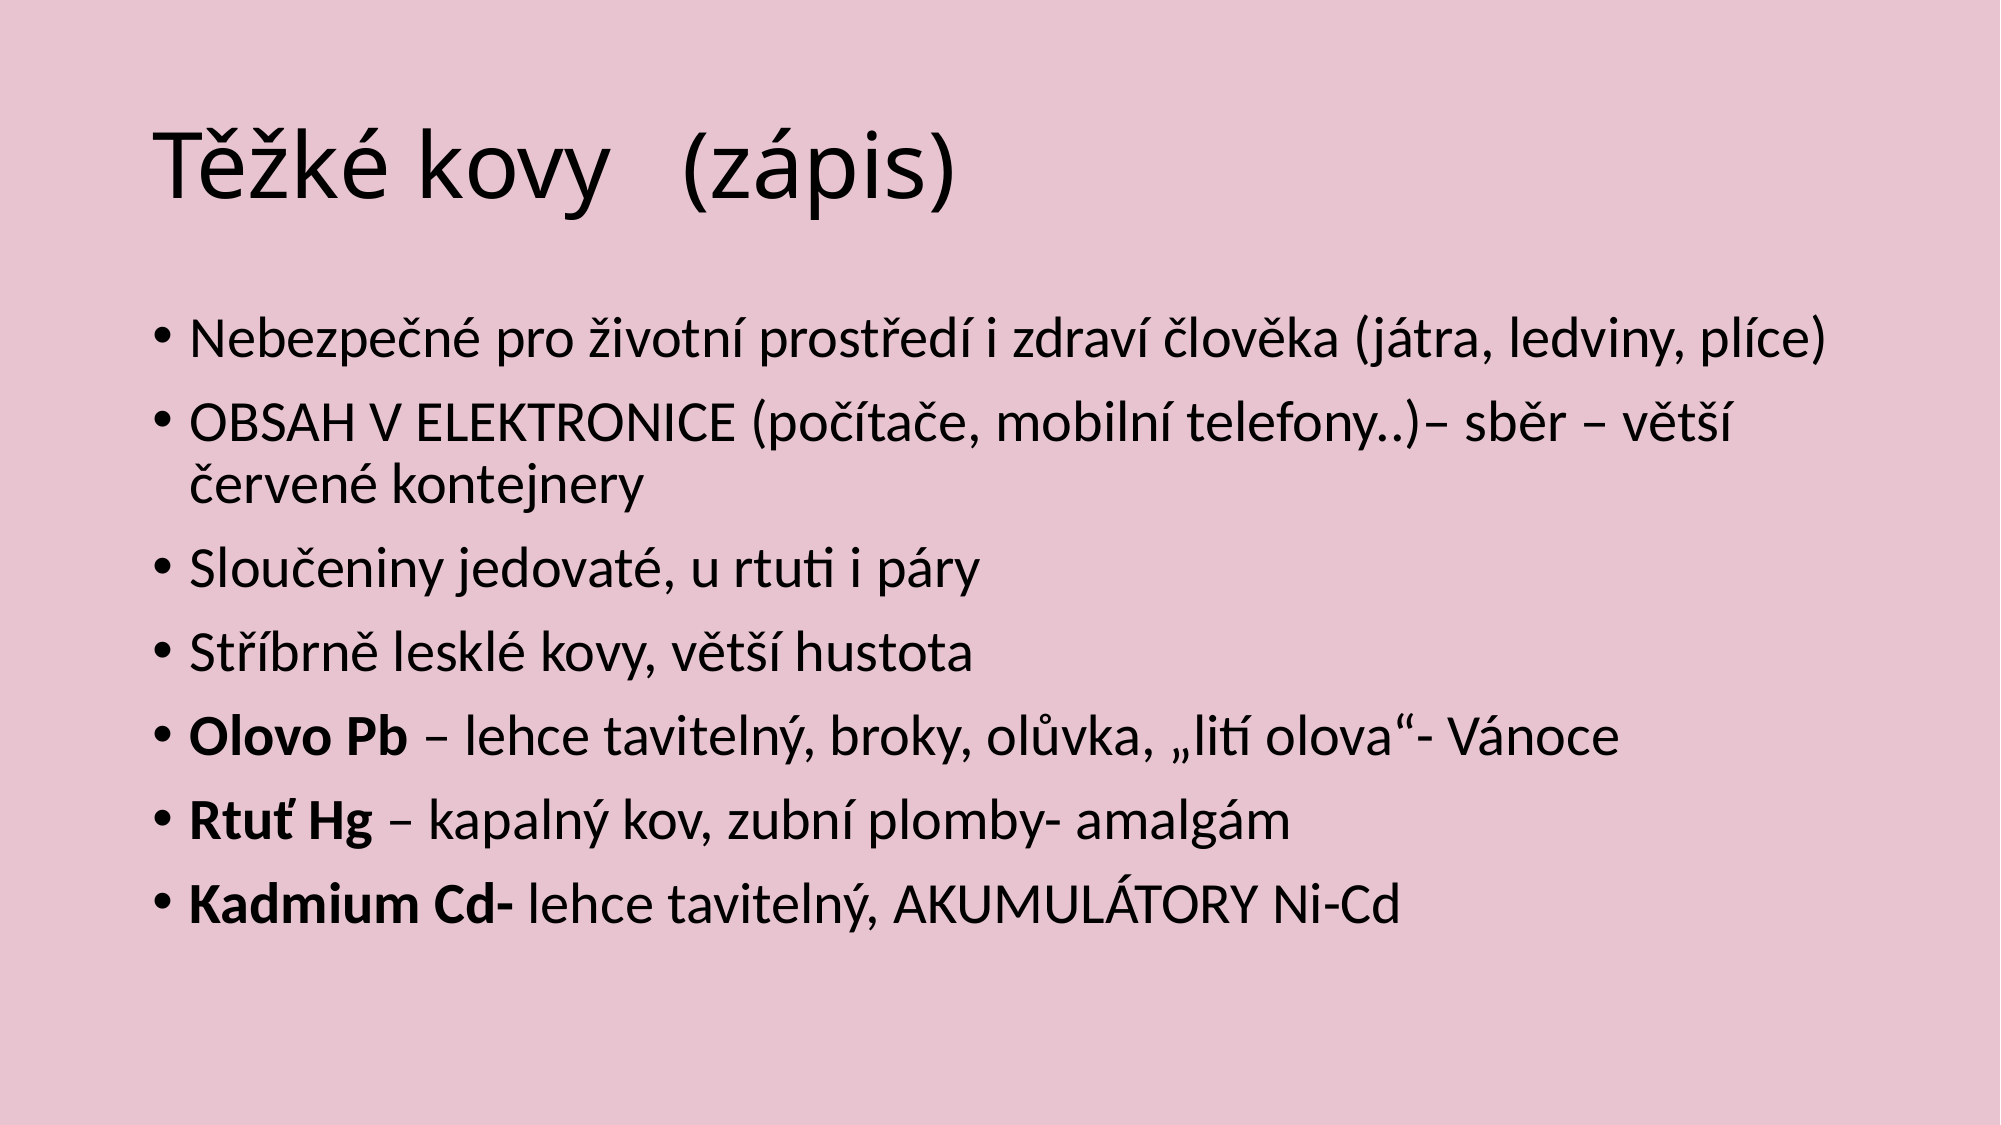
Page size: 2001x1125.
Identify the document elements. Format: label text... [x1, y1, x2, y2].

title Těžké kovy (zápis) [137, 59, 1863, 278]
list Nebezpečné pro životní prostředí i zdraví člověka (játra, ledviny, plíce) OBSAH V ELEKTRONICE (počítače, mobilní telefony..)– sběr – větší červené kontejnery Sloučeniny jedovaté, u rtuti i páry Stříbrně lesklé kovy, větší hustota Olovo Pb – lehce tavitelný, broky, olůvka, „lití olova“- Vánoce Rtuť Hg – kapalný kov, zubní plomby- amalgám Kadmium Cd- lehce tavitelný, AKUMULÁTORY Ni-Cd [137, 299, 1863, 1014]
